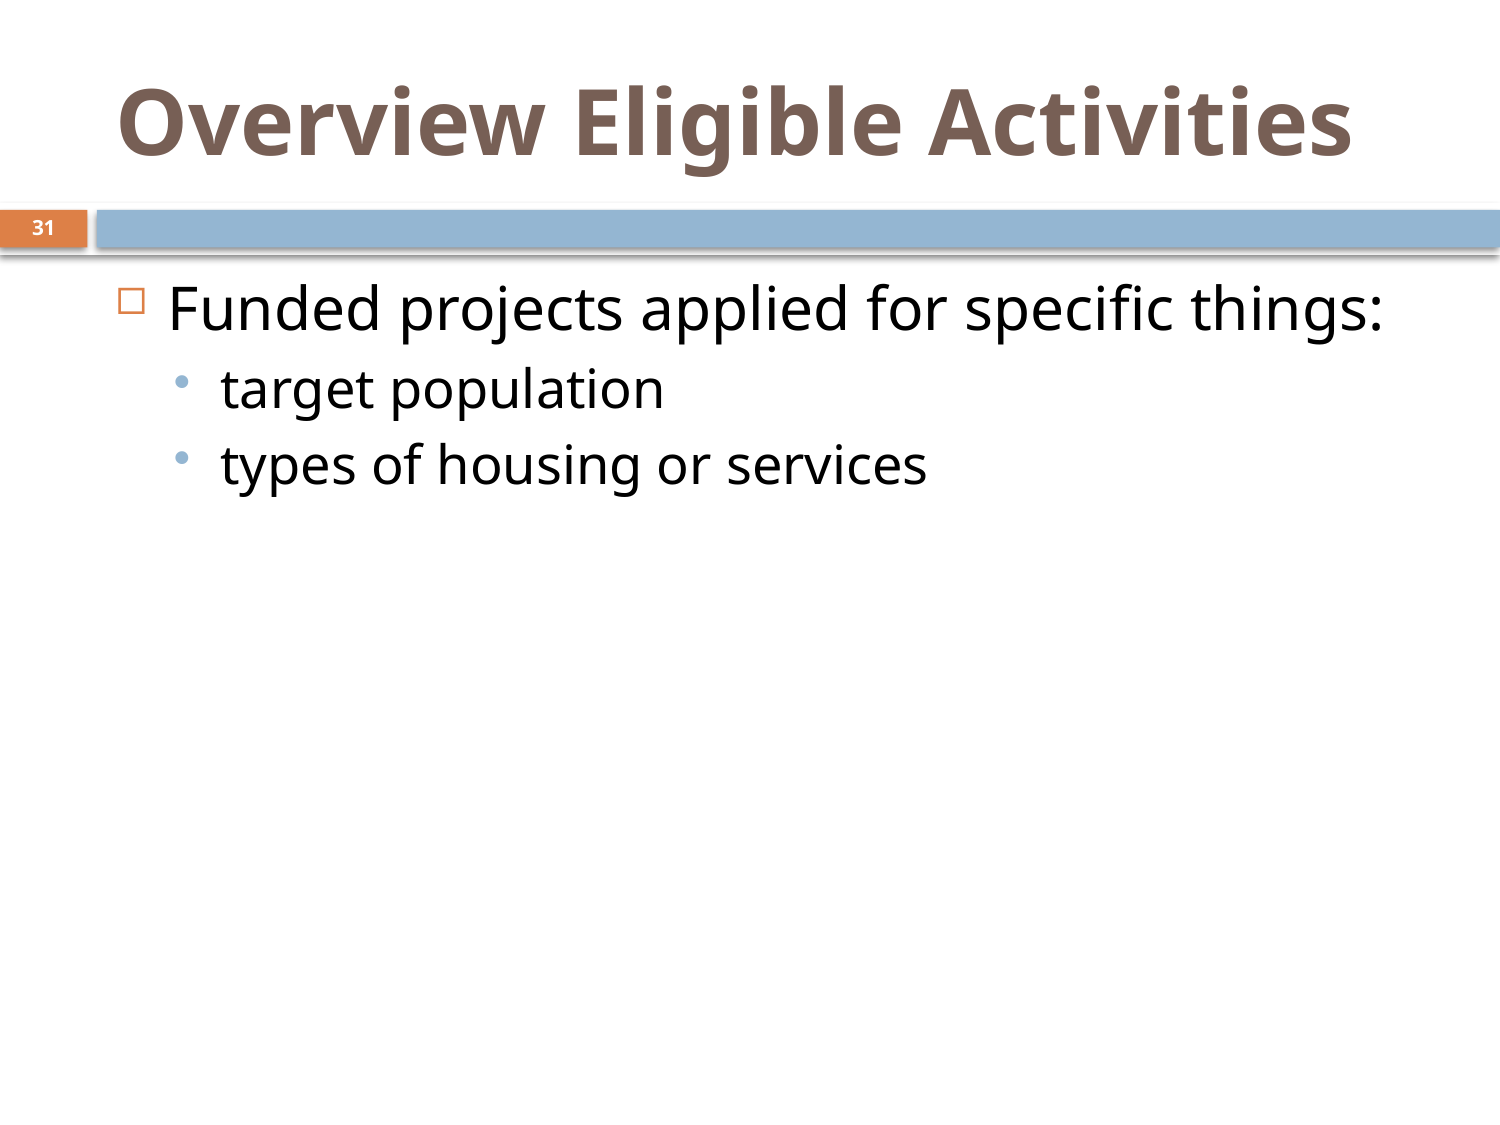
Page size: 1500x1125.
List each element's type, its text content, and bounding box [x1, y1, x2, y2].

list Funded projects applied for specific things: target population types of housing or services [100, 262, 1439, 1001]
title Overview Eligible Activities [100, 37, 1439, 201]
slide_number 31 [0, 208, 88, 249]
